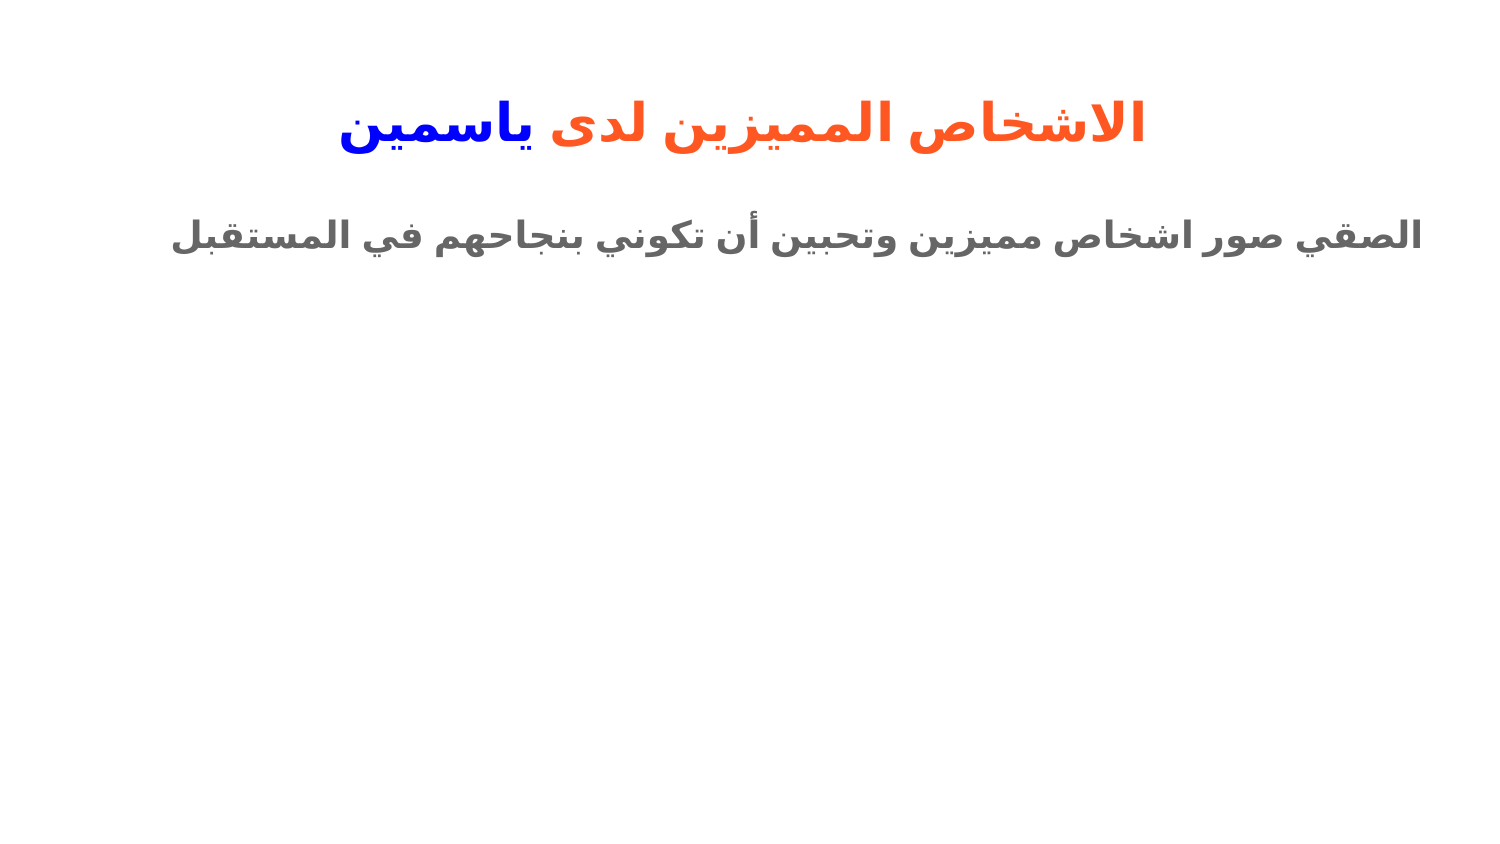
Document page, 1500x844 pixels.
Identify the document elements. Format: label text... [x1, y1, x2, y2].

title الاشخاص المميزين لدى ياسمين [51, 72, 1449, 167]
list الصقي صور اشخاص مميزين وتحبين أن تكوني بنجاحهم في المستقبل [51, 189, 1449, 750]
